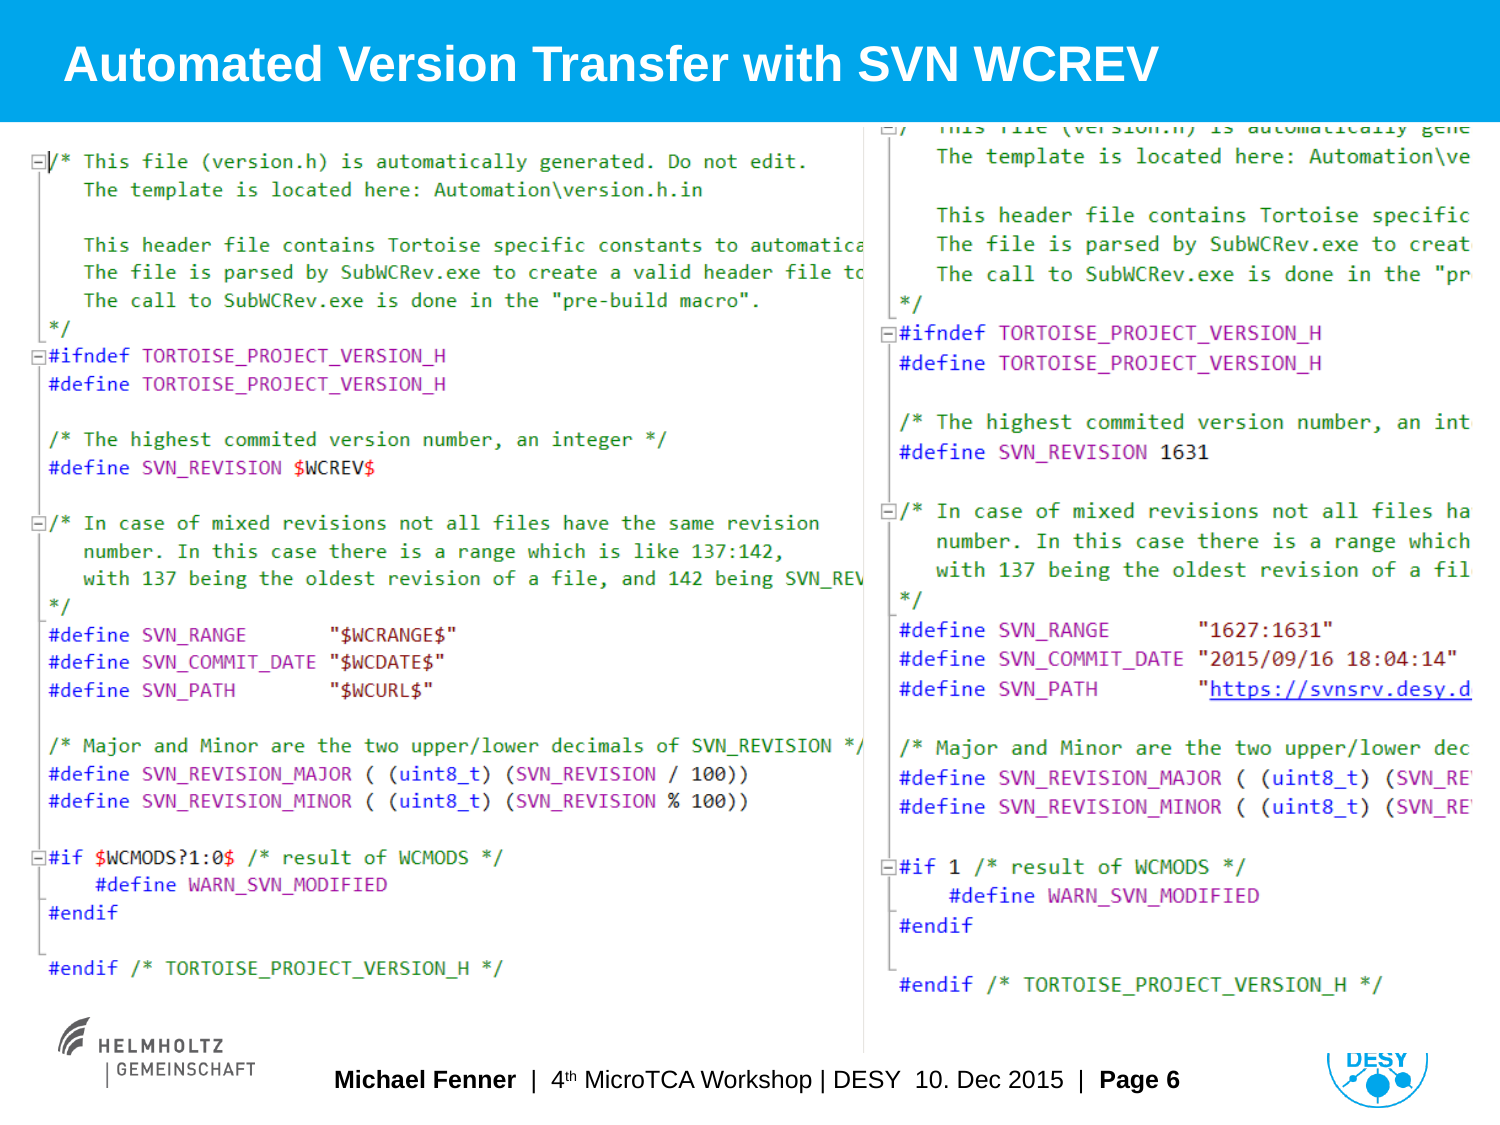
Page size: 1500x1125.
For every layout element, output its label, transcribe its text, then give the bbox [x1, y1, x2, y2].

picture [58, 1017, 255, 1088]
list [23, 150, 857, 1007]
picture [862, 127, 1473, 1106]
picture [1391, 1071, 1428, 1108]
picture [1327, 1068, 1365, 1108]
title Automated Version Transfer with SVN WCREV [47, 16, 1446, 107]
